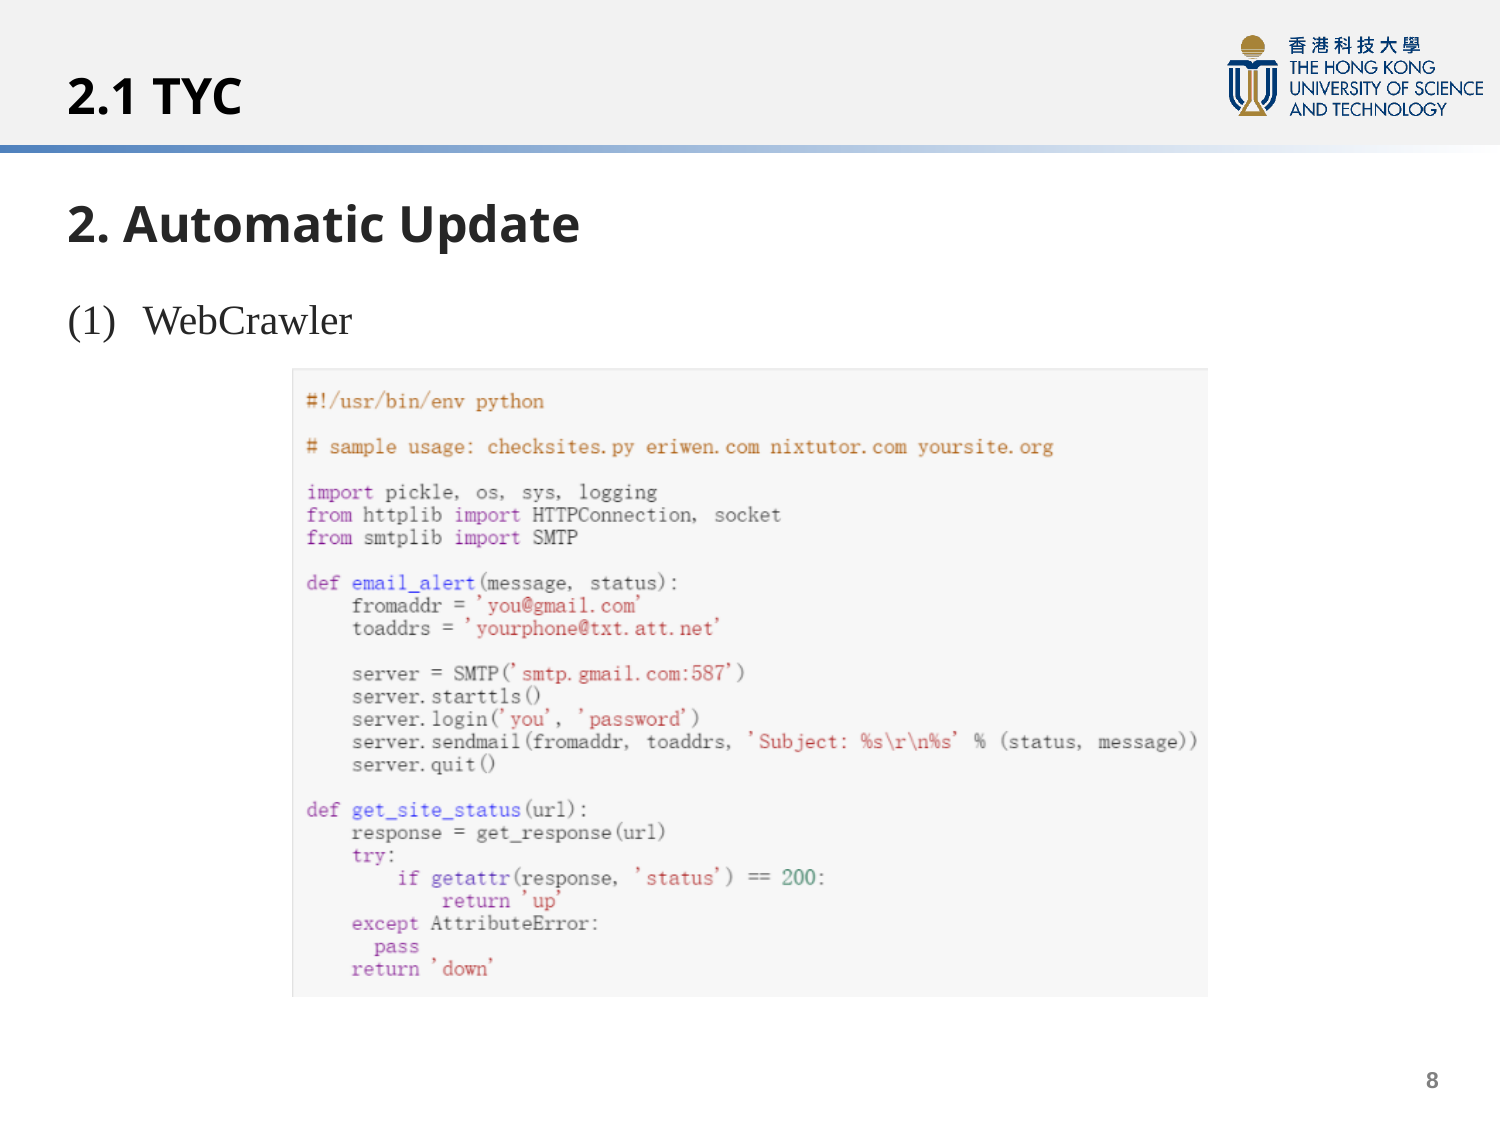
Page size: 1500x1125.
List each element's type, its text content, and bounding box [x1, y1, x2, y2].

text_box WebCrawler [53, 260, 1299, 351]
title 2.1 TYC [53, 44, 1459, 116]
text_box 2. Automatic Update [53, 185, 613, 261]
picture [291, 367, 1209, 998]
picture [1225, 34, 1484, 118]
